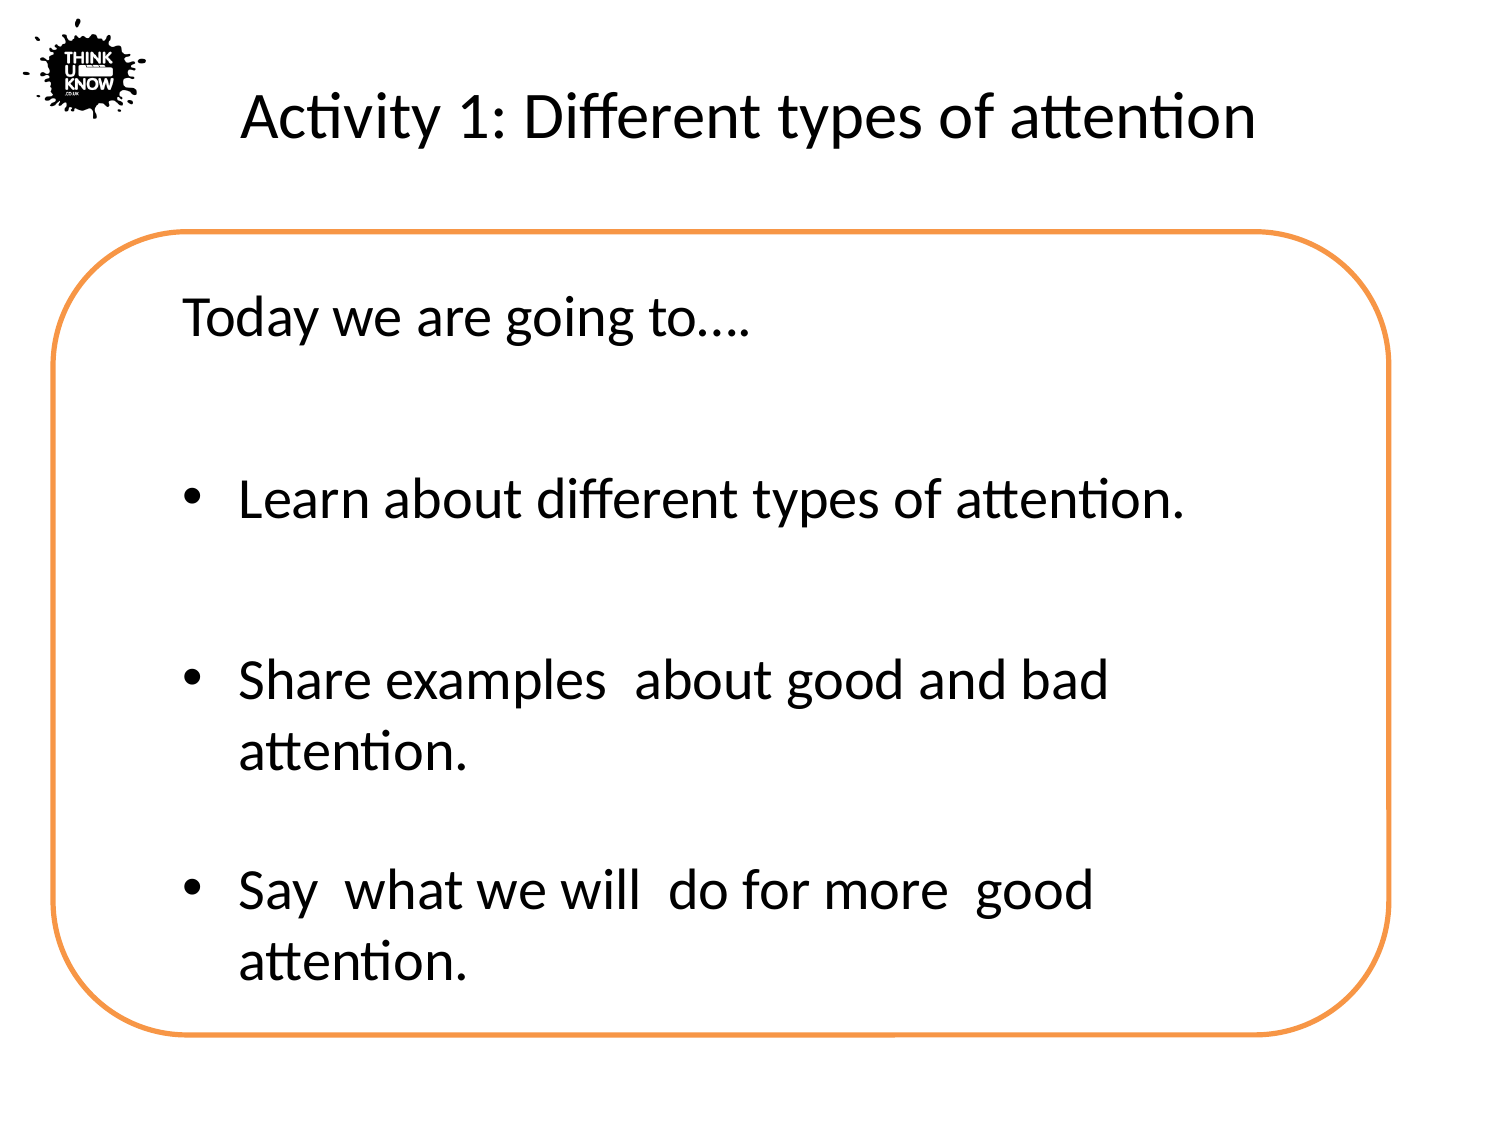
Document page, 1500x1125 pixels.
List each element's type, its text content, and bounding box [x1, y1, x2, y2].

text_box Today we are going to…. Learn about different types of attention. Share examples about good and bad attention. Say what we will do for more good attention. [53, 231, 1389, 1035]
text_box Activity 1: Different types of attention [123, 64, 1389, 161]
picture [0, 0, 176, 137]
